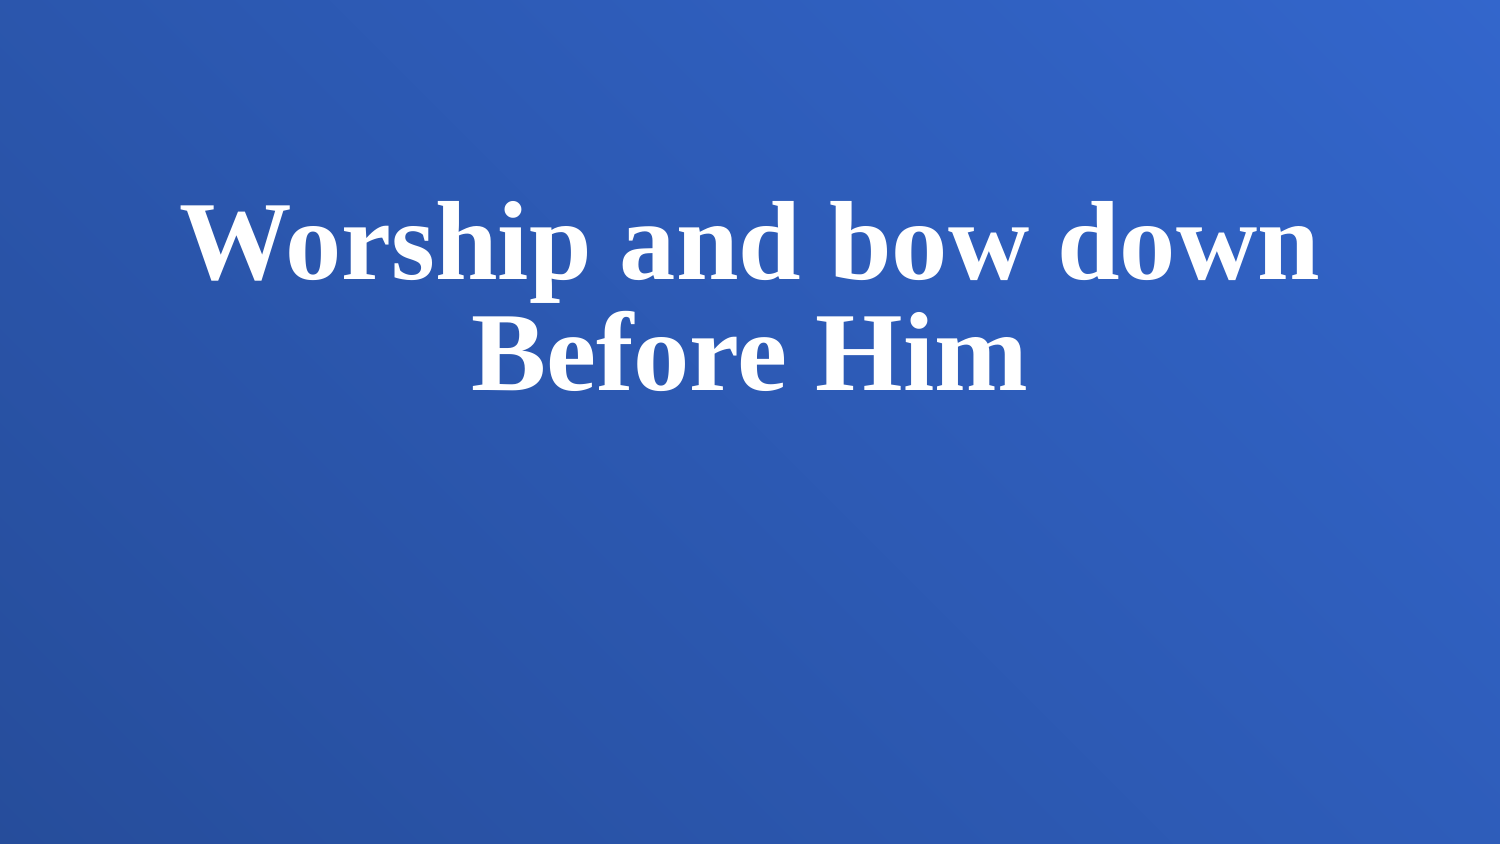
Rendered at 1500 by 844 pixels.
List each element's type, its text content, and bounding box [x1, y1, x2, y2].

text_box Before Him [0, 270, 1500, 421]
text_box Worship and bow down [0, 159, 1500, 270]
